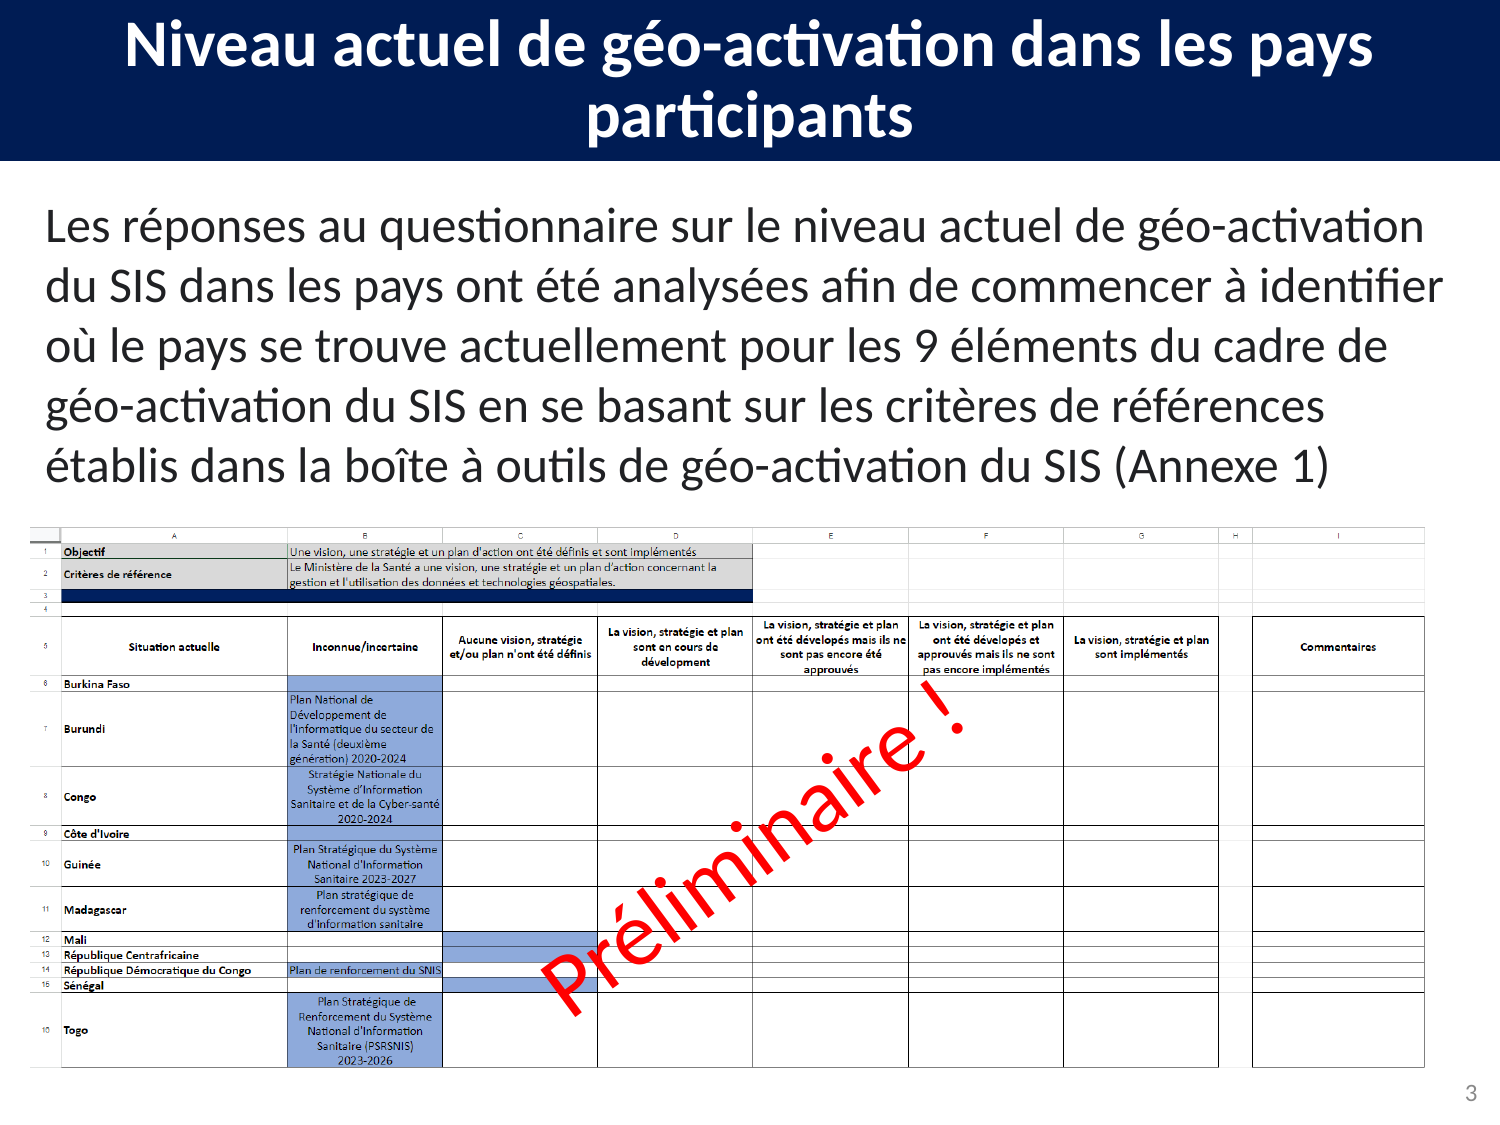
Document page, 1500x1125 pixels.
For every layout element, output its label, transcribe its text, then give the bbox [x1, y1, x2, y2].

picture [30, 527, 1425, 1068]
text_box Niveau actuel de géo-activation dans les pays participants [0, 23, 1500, 138]
text_box Les réponses au questionnaire sur le niveau actuel de géo-activation du SIS dans les pays ont été analysées afin de commencer à identifier où le pays se trouve actuellement pour les 9 éléments du cadre de géo-activation du SIS en se basant sur les critères de références établis dans la boîte à outils de géo-activation du SIS (Annexe 1) [30, 185, 1470, 501]
slide_number 3 [1155, 1061, 1493, 1122]
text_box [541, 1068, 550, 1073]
